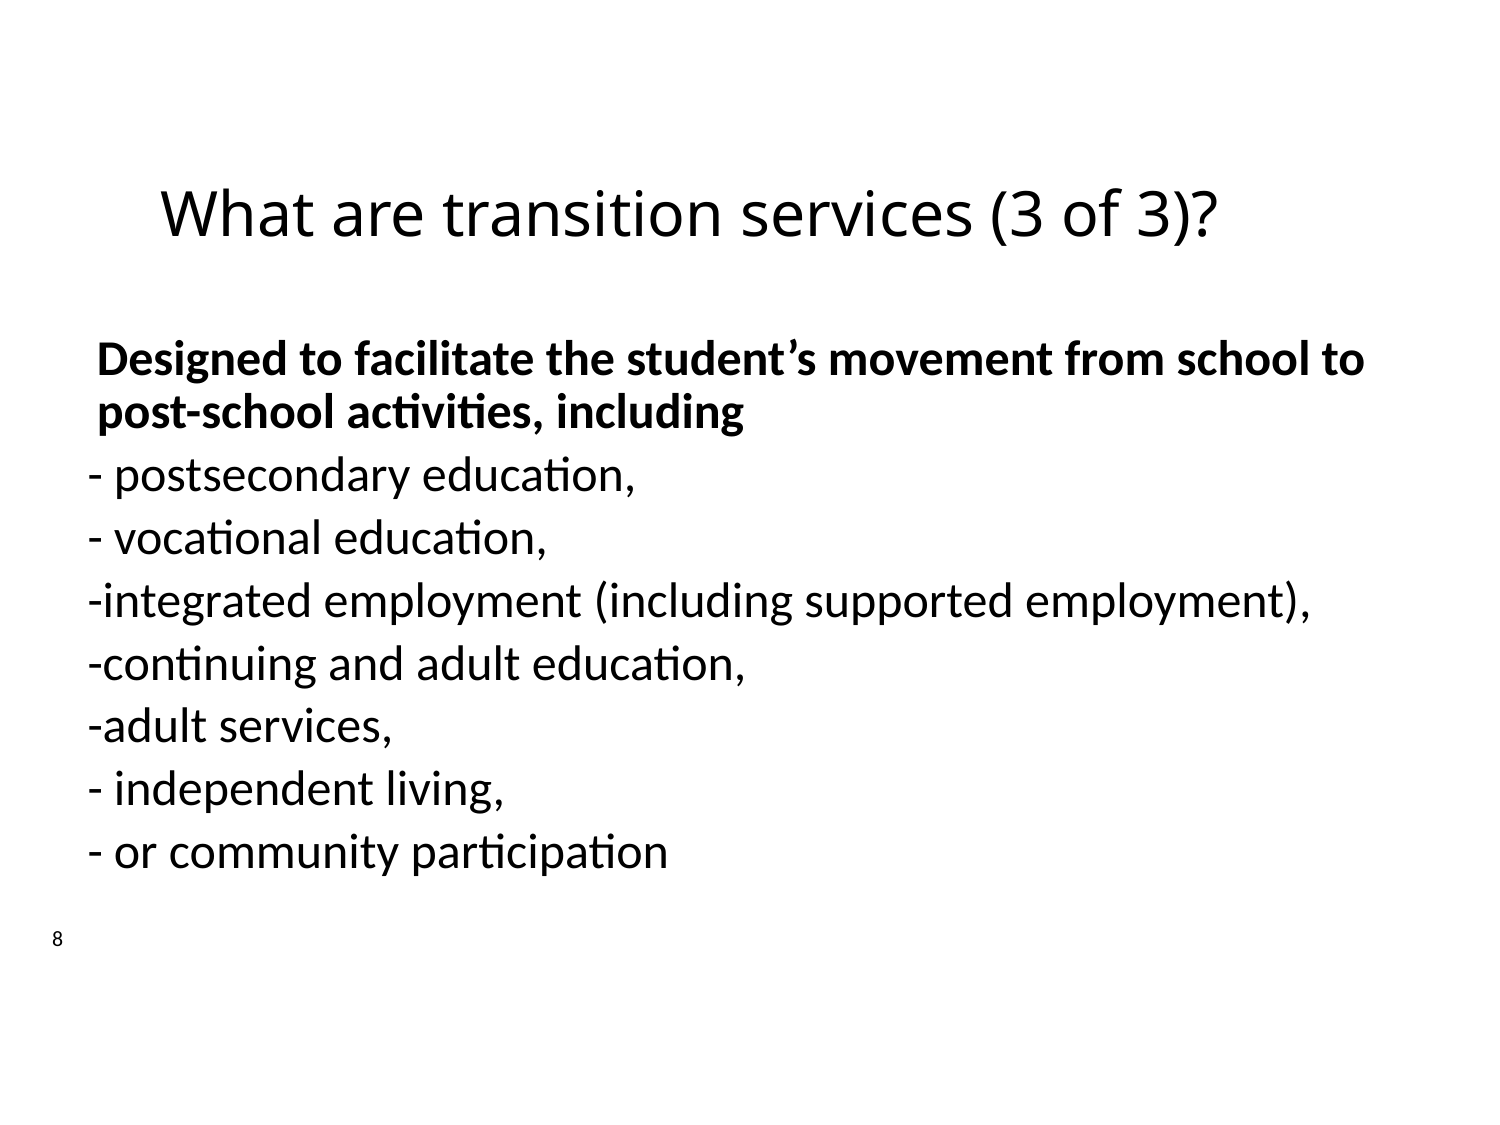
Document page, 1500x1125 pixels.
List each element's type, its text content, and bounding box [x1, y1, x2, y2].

slide_number 8 [40, 922, 379, 968]
title What are transition services (3 of 3)? [160, 182, 1239, 274]
list Designed to facilitate the student’s movement from school to post-school activities, including - postsecondary education, - vocational education, -integrated employment (including supported employment), -continuing and adult education, -adult services, - independent living, - or community participation [87, 331, 1413, 868]
